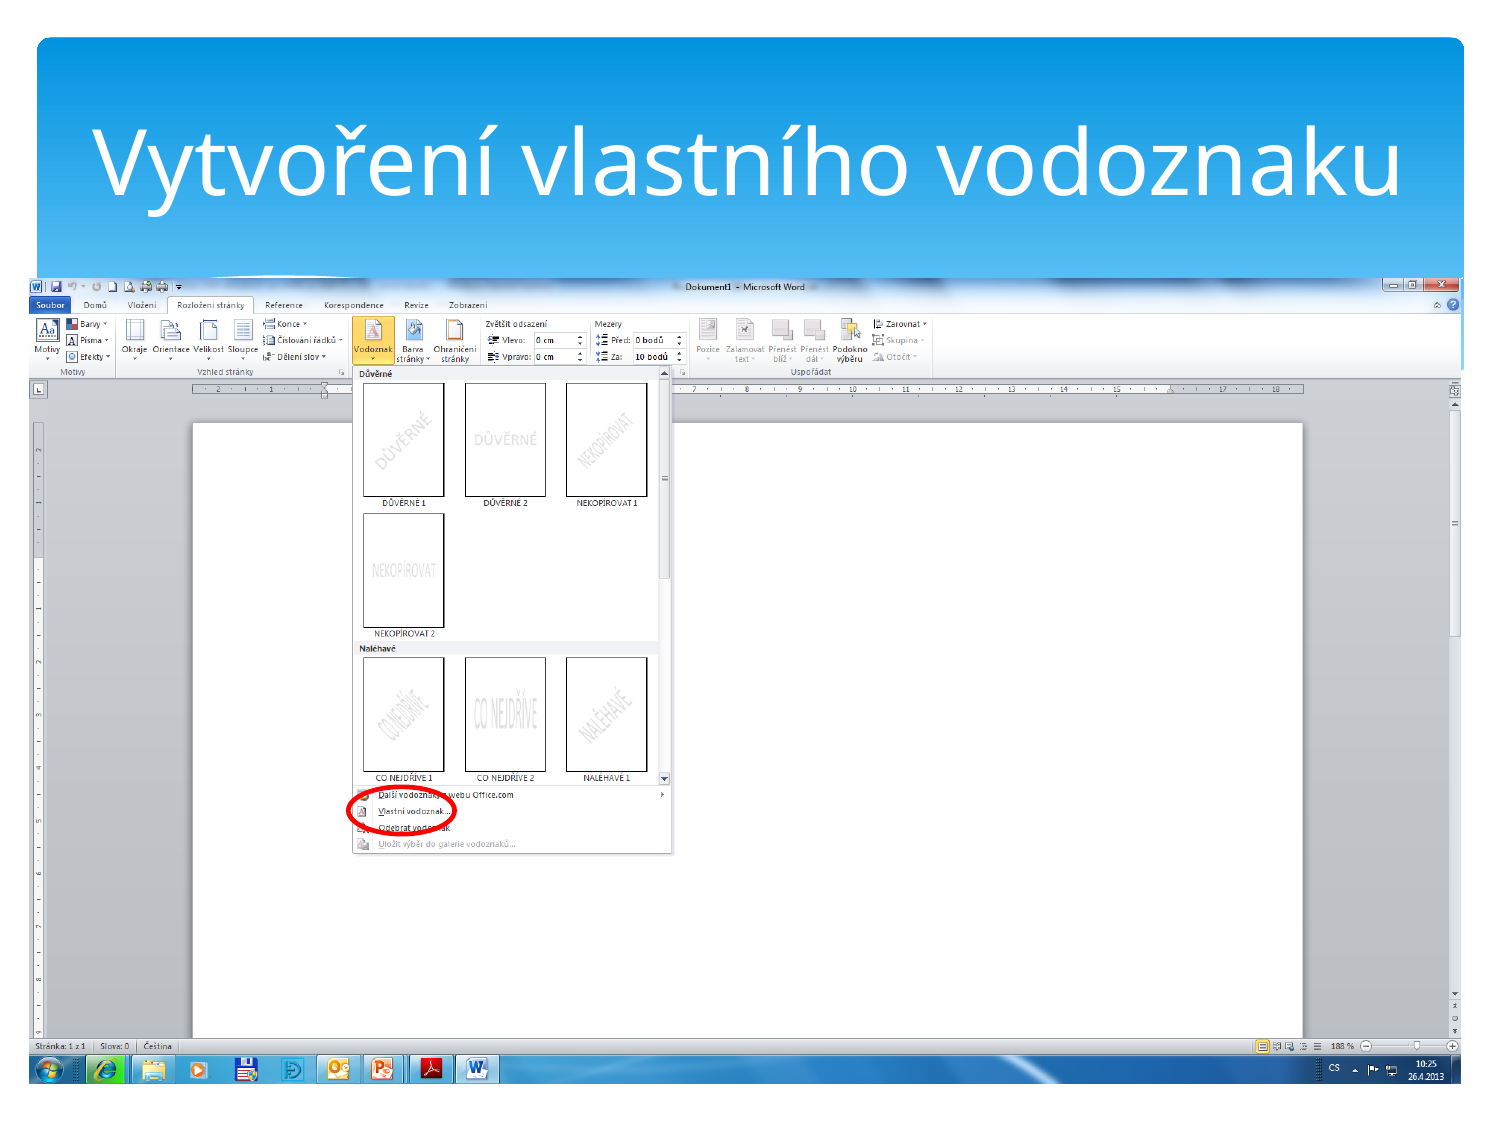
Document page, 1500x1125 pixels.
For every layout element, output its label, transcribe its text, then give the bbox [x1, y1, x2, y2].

title Vytvoření vlastního vodoznaku [75, 55, 1425, 261]
picture [29, 278, 1461, 1085]
